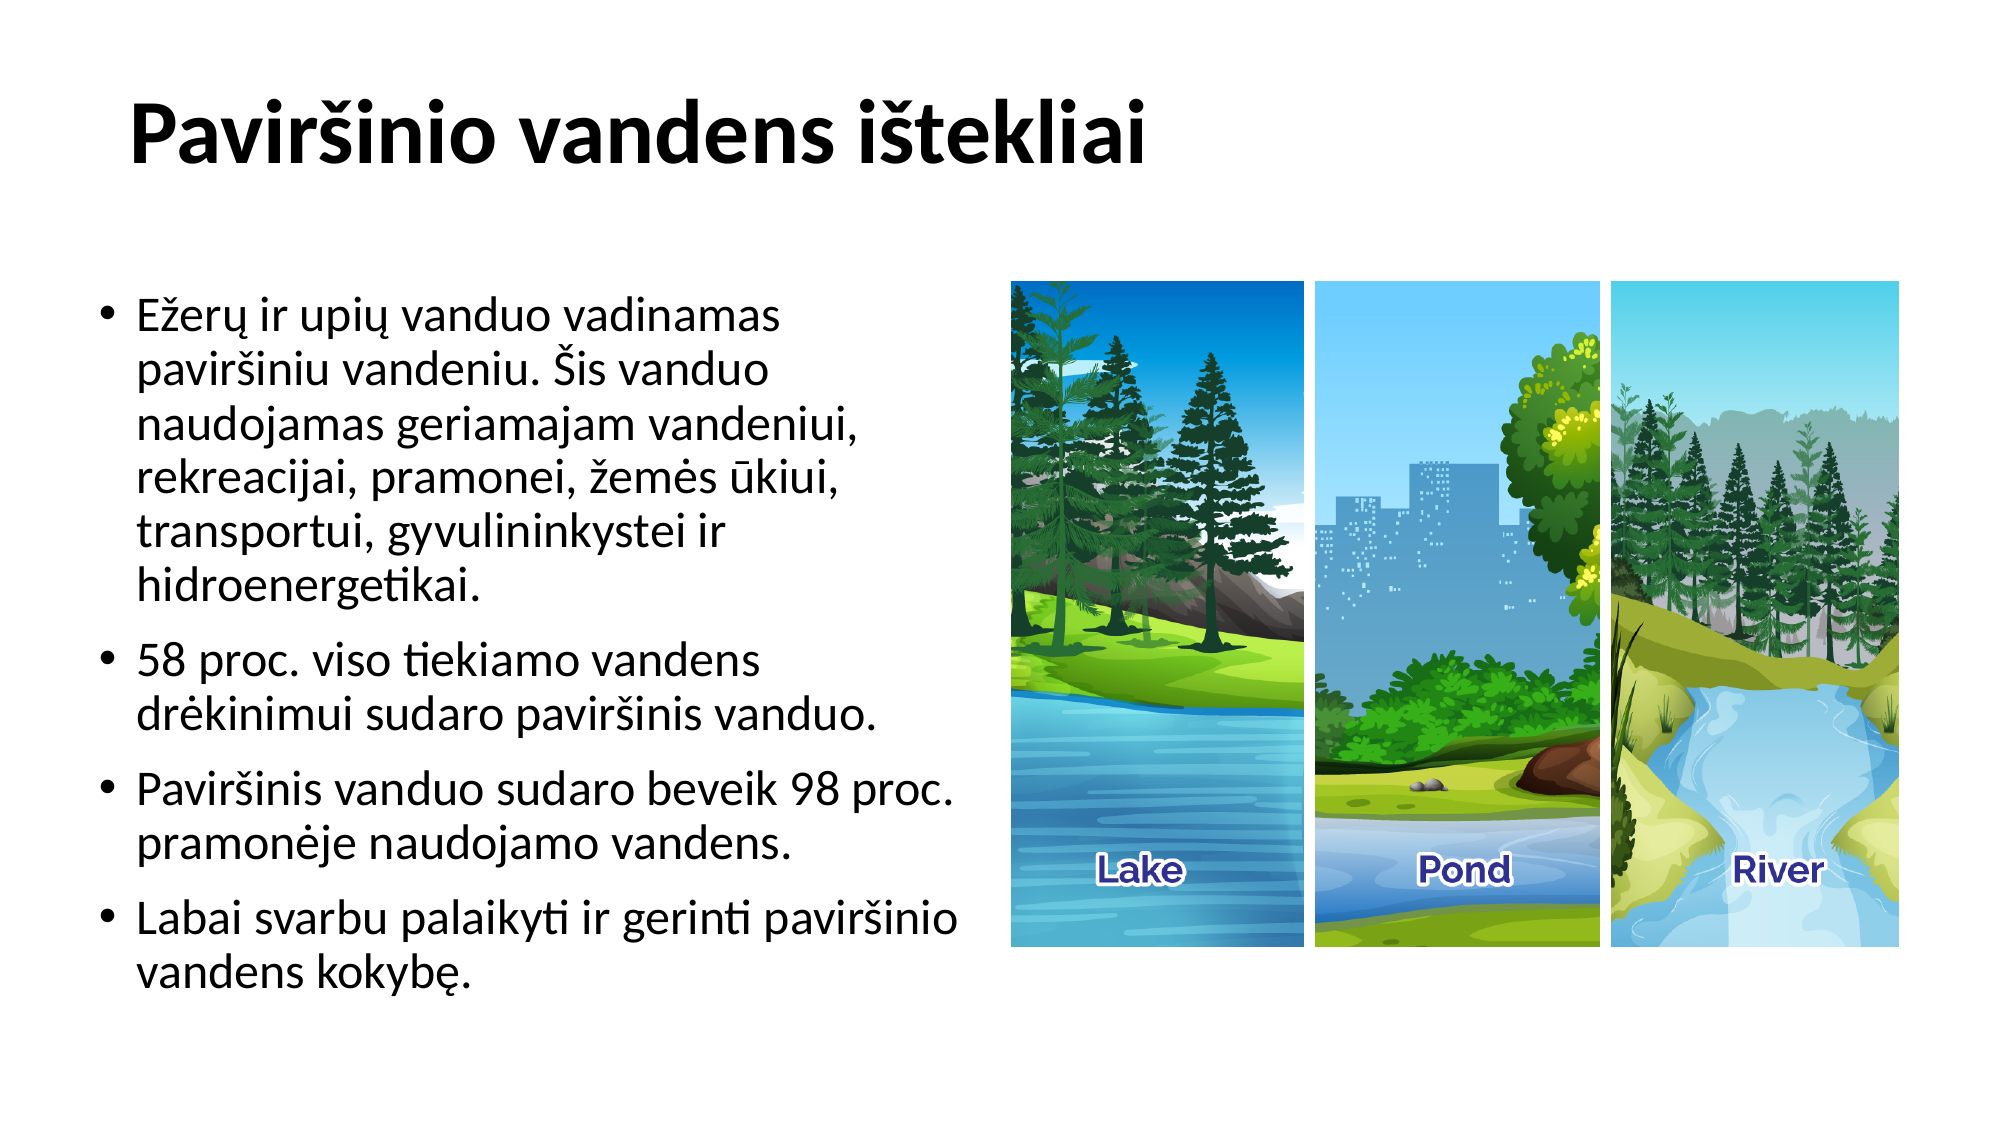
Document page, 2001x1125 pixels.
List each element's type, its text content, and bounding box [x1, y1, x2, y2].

title Paviršinio vandens ištekliai [114, 59, 1863, 209]
list Ežerų ir upių vanduo vadinamas paviršiniu vandeniu. Šis vanduo naudojamas geriamajam vandeniui, rekreacijai, pramonei, žemės ūkiui, transportui, gyvulininkystei ir hidroenergetikai. 58 proc. viso tiekiamo vandens drėkinimui sudaro paviršinis vanduo. Paviršinis vanduo sudaro beveik 98 proc. pramonėje naudojamo vandens. Labai svarbu palaikyti ir gerinti paviršinio vandens kokybę. [83, 281, 989, 1125]
picture [1011, 281, 1899, 947]
